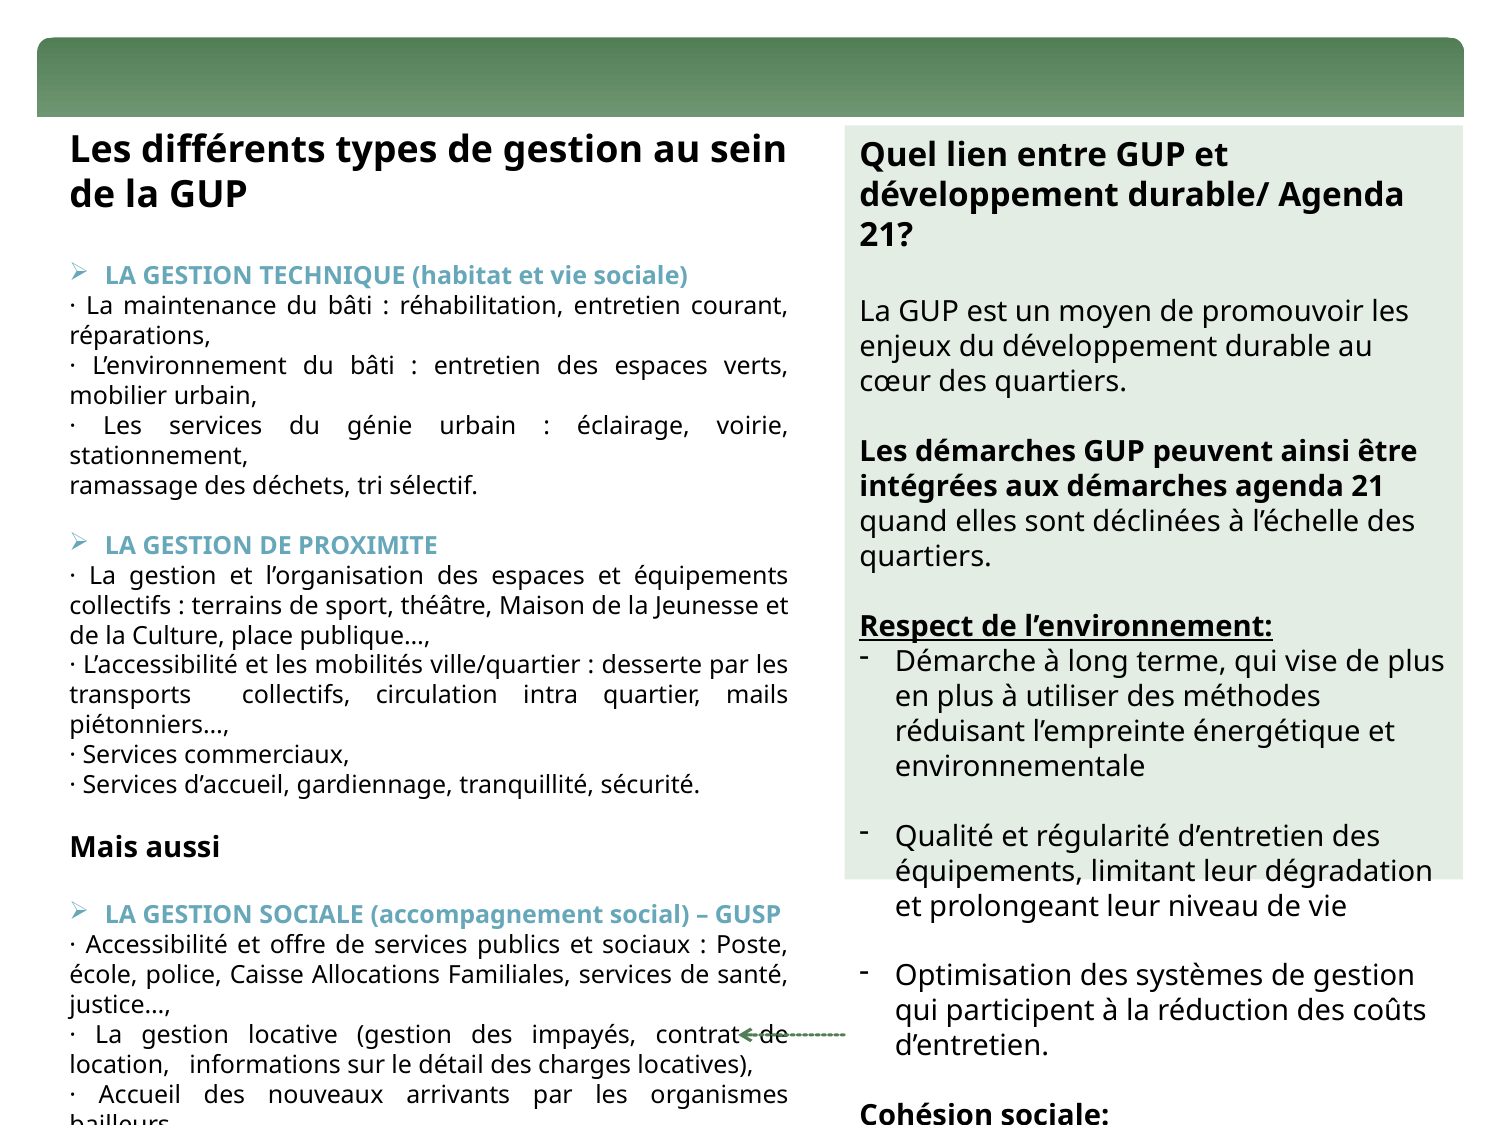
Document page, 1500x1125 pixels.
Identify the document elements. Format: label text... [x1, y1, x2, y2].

text_box Quel lien entre GUP et développement durable/ Agenda 21? La GUP est un moyen de promouvoir les enjeux du développement durable au cœur des quartiers. Les démarches GUP peuvent ainsi être intégrées aux démarches agenda 21 quand elles sont déclinées à l’échelle des quartiers. Respect de l’environnement: Démarche à long terme, qui vise de plus en plus à utiliser des méthodes réduisant l’empreinte énergétique et environnementale Qualité et régularité d’entretien des équipements, limitant leur dégradation et prolongeant leur niveau de vie Optimisation des systèmes de gestion qui participent à la réduction des coûts d’entretien. Cohésion sociale: Implication des habitants et valorisation de la cohésion social au sein des quartiers [844, 125, 1463, 880]
text_box [738, 1027, 753, 1043]
text_box Les différents types de gestion au sein de la GUP LA GESTION TECHNIQUE (habitat et vie sociale) · La maintenance du bâti : réhabilitation, entretien courant, réparations, · L’environnement du bâti : entretien des espaces verts, mobilier urbain, · Les services du génie urbain : éclairage, voirie, stationnement, ramassage des déchets, tri sélectif. LA GESTION DE PROXIMITE · La gestion et l’organisation des espaces et équipements collectifs : terrains de sport, théâtre, Maison de la Jeunesse et de la Culture, place publique…, · L’accessibilité et les mobilités ville/quartier : desserte par les transports collectifs, circulation intra quartier, mails piétonniers…, · Services commerciaux, · Services d’accueil, gardiennage, tranquillité, sécurité. Mais aussi LA GESTION SOCIALE (accompagnement social) – GUSP · Accessibilité et offre de services publics et sociaux : Poste, école, police, Caisse Allocations Familiales, services de santé, justice…, · La gestion locative (gestion des impayés, contrat de location, informations sur le détail des charges locatives), · Accueil des nouveaux arrivants par les organismes bailleurs, · Informations et communication avec les habitants, · Animation et vie associative, · Soutien aux initiatives des habitants, · Insertion et accompagnement des publics en difficulté [54, 117, 805, 961]
